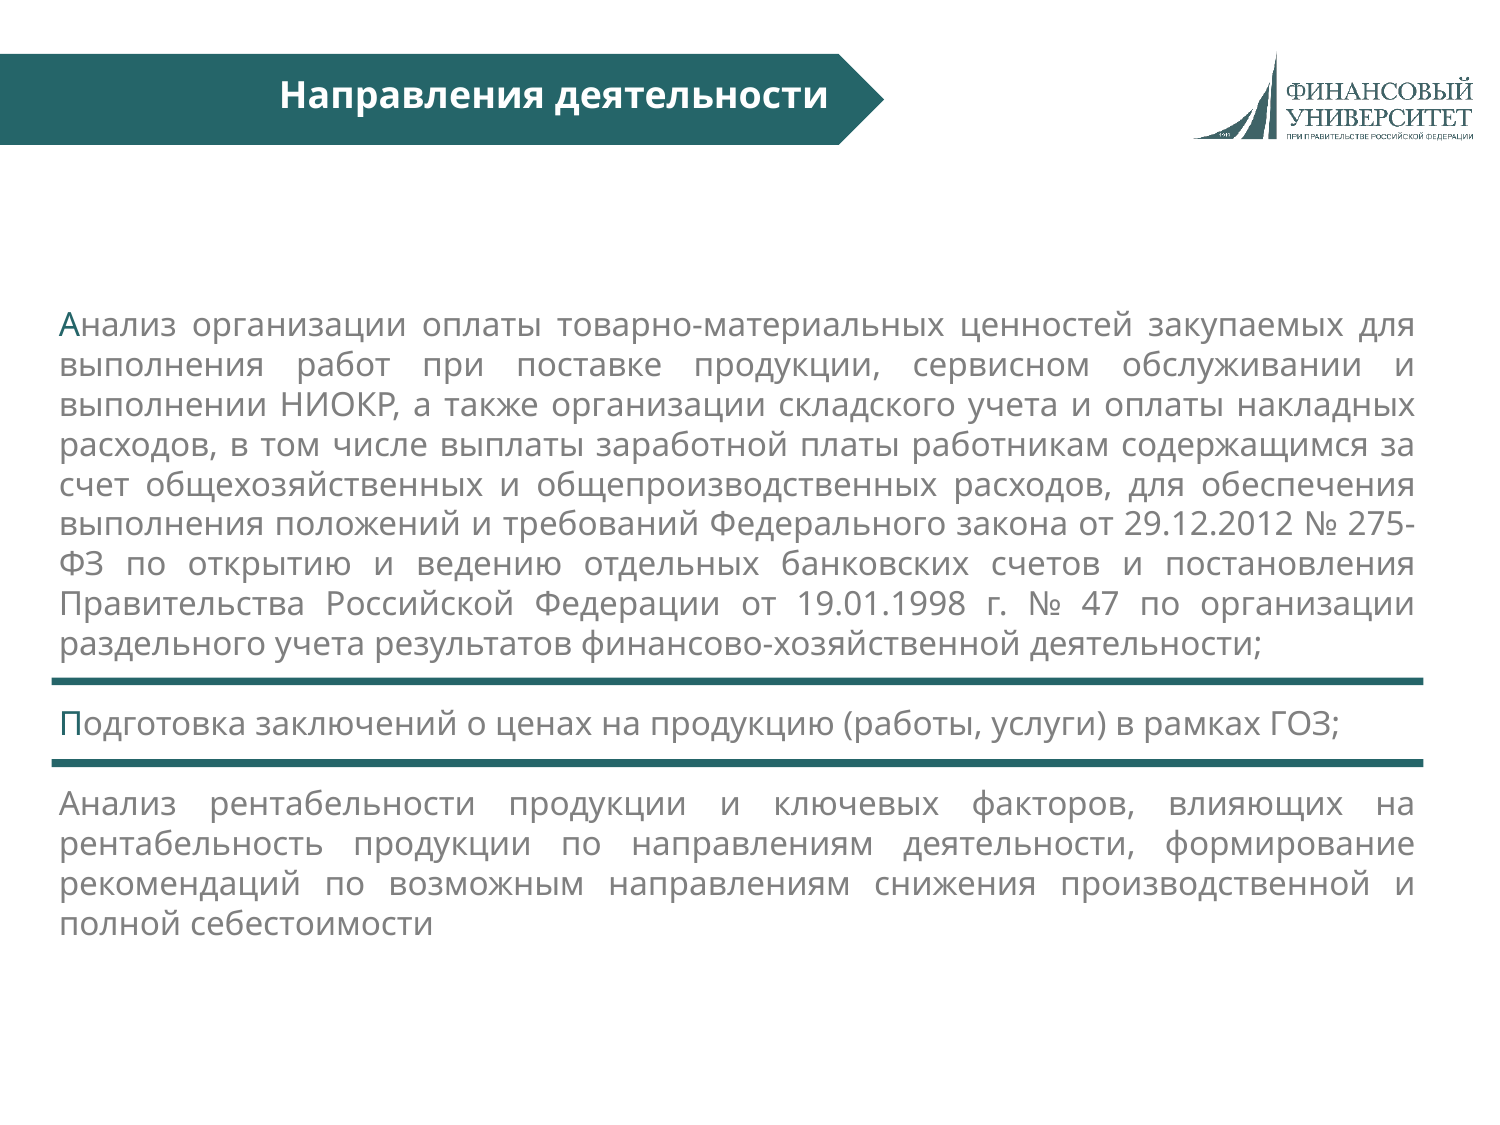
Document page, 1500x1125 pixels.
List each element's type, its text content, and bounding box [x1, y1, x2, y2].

text_box Анализ организации оплаты товарно-материальных ценностей закупаемых для выполнения работ при поставке продукции, сервисном обслуживании и выполнении НИОКР, а также организации складского учета и оплаты накладных расходов, в том числе выплаты заработной платы работникам содержащимся за счет общехозяйственных и общепроизводственных расходов, для обеспечения выполнения положений и требований Федерального закона от 29.12.2012 № 275-ФЗ по открытию и ведению отдельных банковских счетов и постановления Правительства Российской Федерации от 19.01.1998 г. № 47 по организации раздельного учета результатов финансово-хозяйственной деятельности; Подготовка заключений о ценах на продукцию (работы, услуги) в рамках ГОЗ; Анализ рентабельности продукции и ключевых факторов, влияющих на рентабельность продукции по направлениям деятельности, формирование рекомендаций по возможным направлениям снижения производственной и полной себестоимости [0, 211, 1477, 1113]
picture [1190, 47, 1474, 148]
text_box Направления деятельности [264, 63, 845, 124]
text_box [51, 677, 1424, 686]
text_box [51, 758, 1424, 768]
text_box [0, 52, 886, 146]
